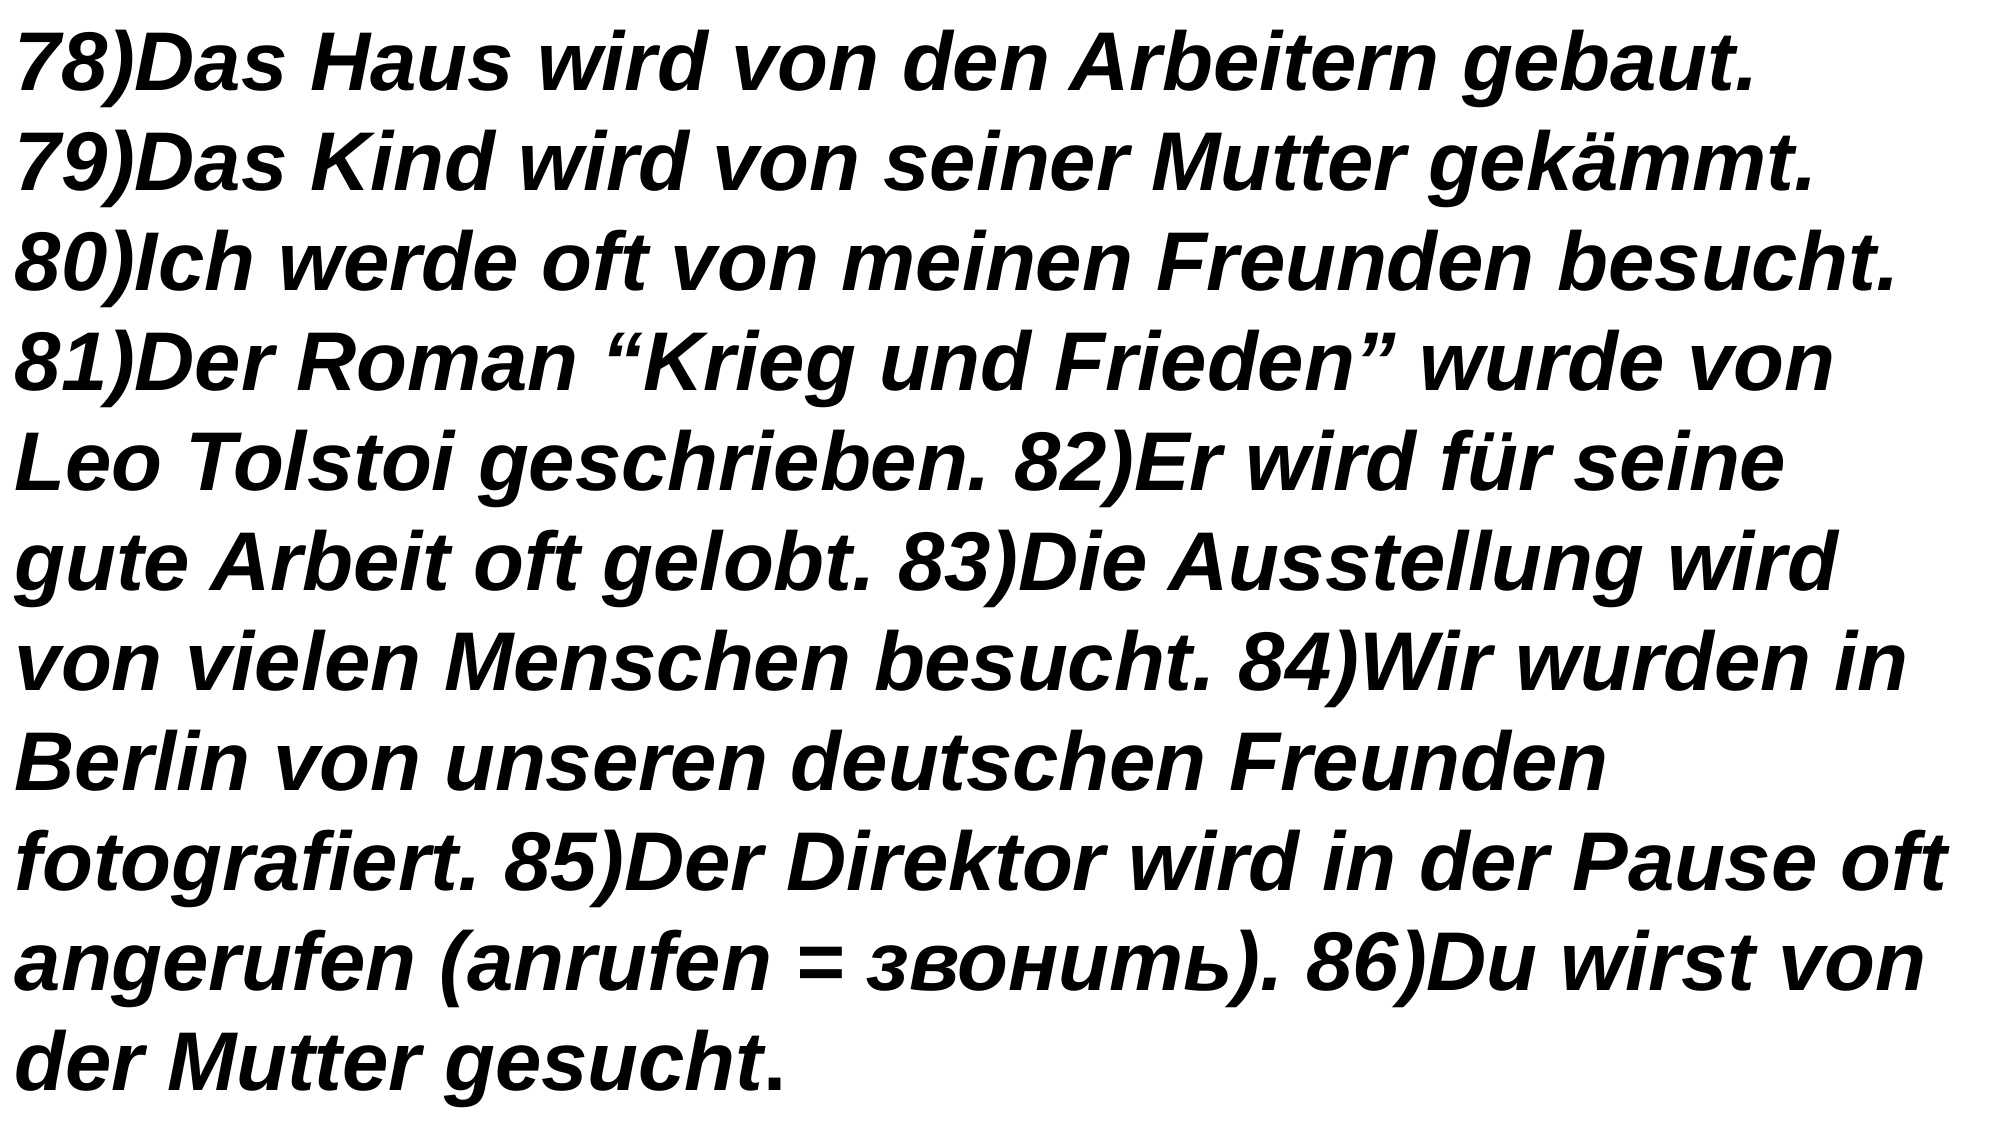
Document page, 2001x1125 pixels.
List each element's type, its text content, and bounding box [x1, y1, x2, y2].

text_box 78)Das Haus wird von den Arbeitern gebaut. 79)Das Kind wird von seiner Mutter gekämmt. 80)Ich werde oft von meinen Freunden besucht. 81)Der Roman “Krieg und Frieden” wurde von Leo Tolstoi geschrieben. 82)Er wird für seine gute Arbeit oft gelobt. 83)Die Ausstellung wird von vielen Menschen besucht. 84)Wir wurden in Berlin von unseren deutschen Freunden fotografiert. 85)Der Direktor wird in der Pause oft angerufen (anrufen = звонить). 86)Du wirst von der Mutter gesucht. [0, 0, 2000, 1115]
